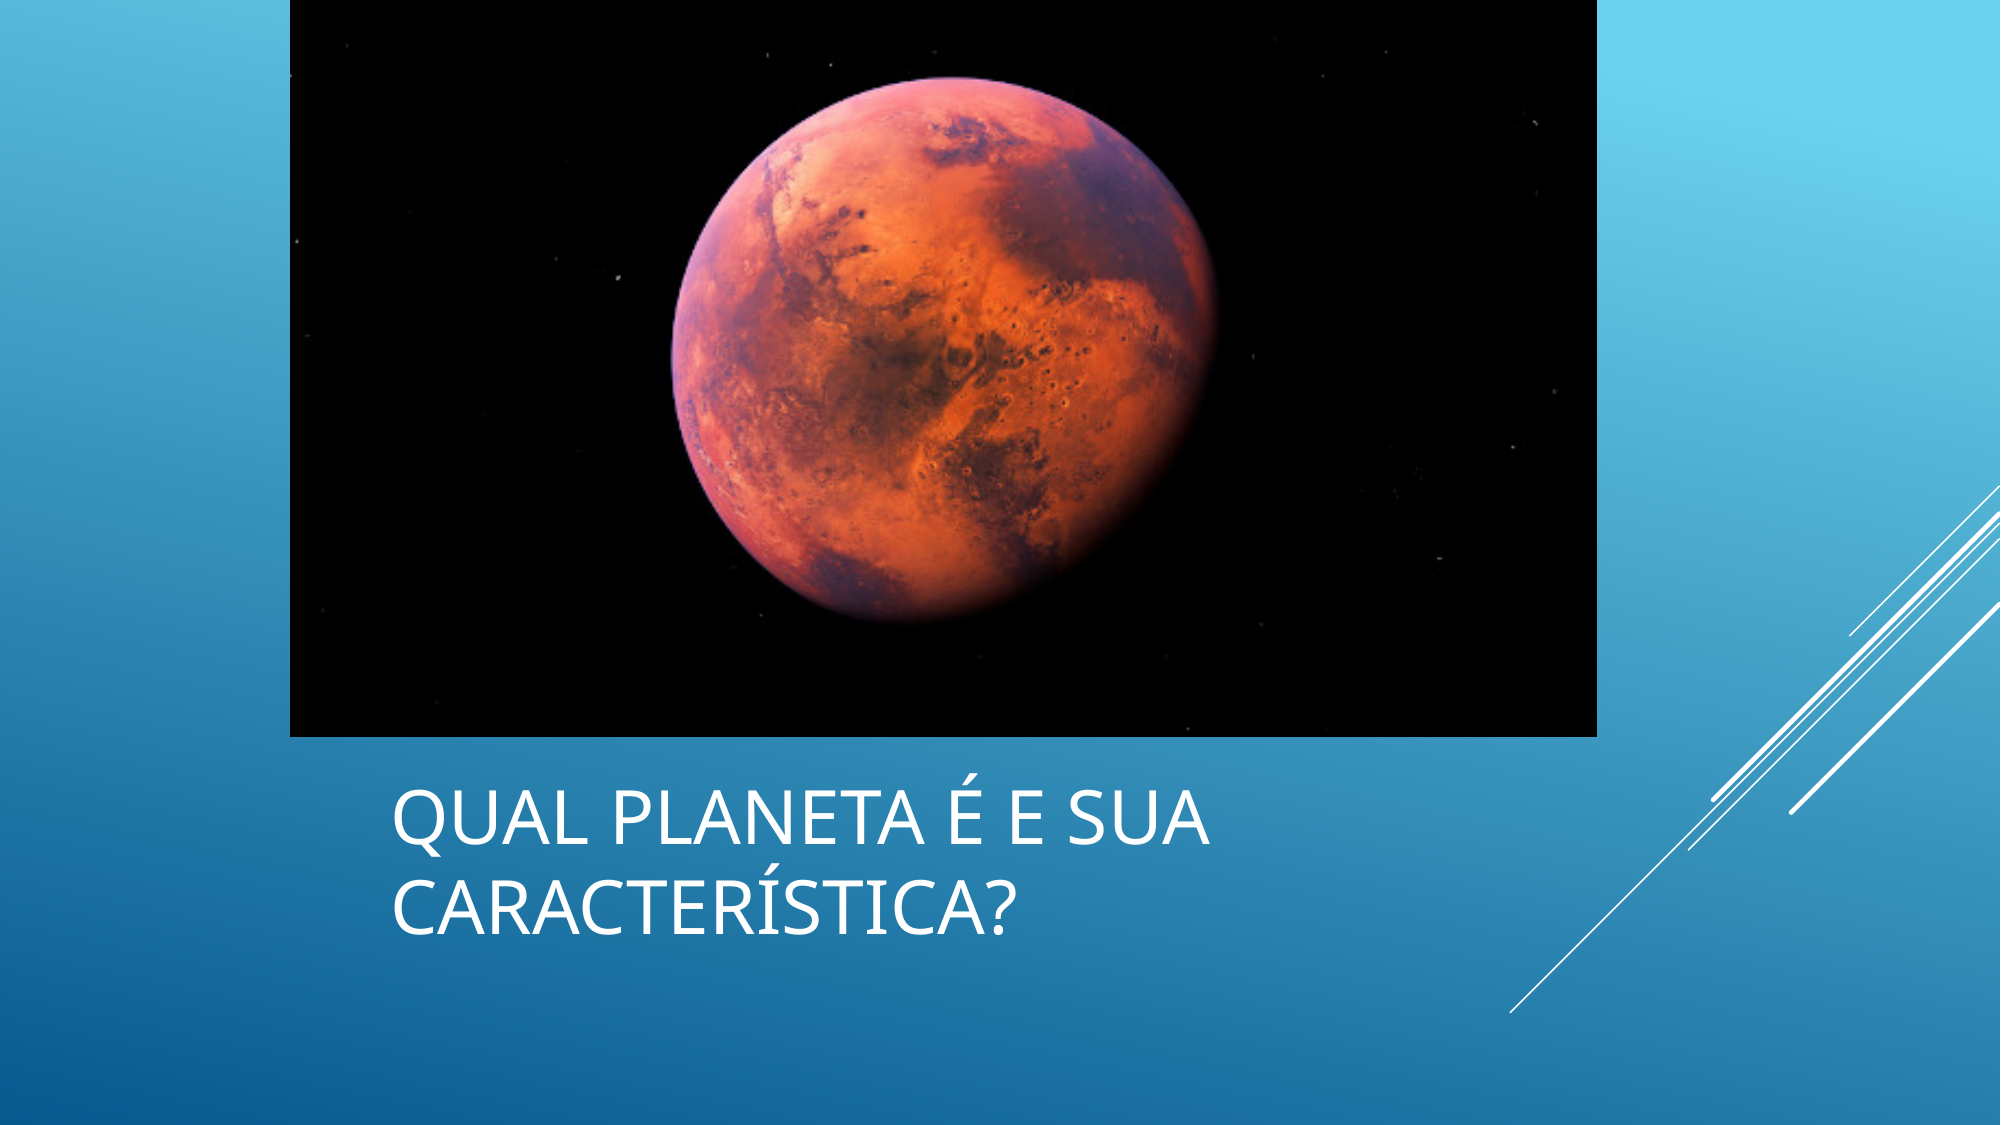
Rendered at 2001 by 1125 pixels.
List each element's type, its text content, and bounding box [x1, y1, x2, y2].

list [289, 0, 1598, 737]
title Qual planeta é e sua característica? [375, 736, 1776, 984]
